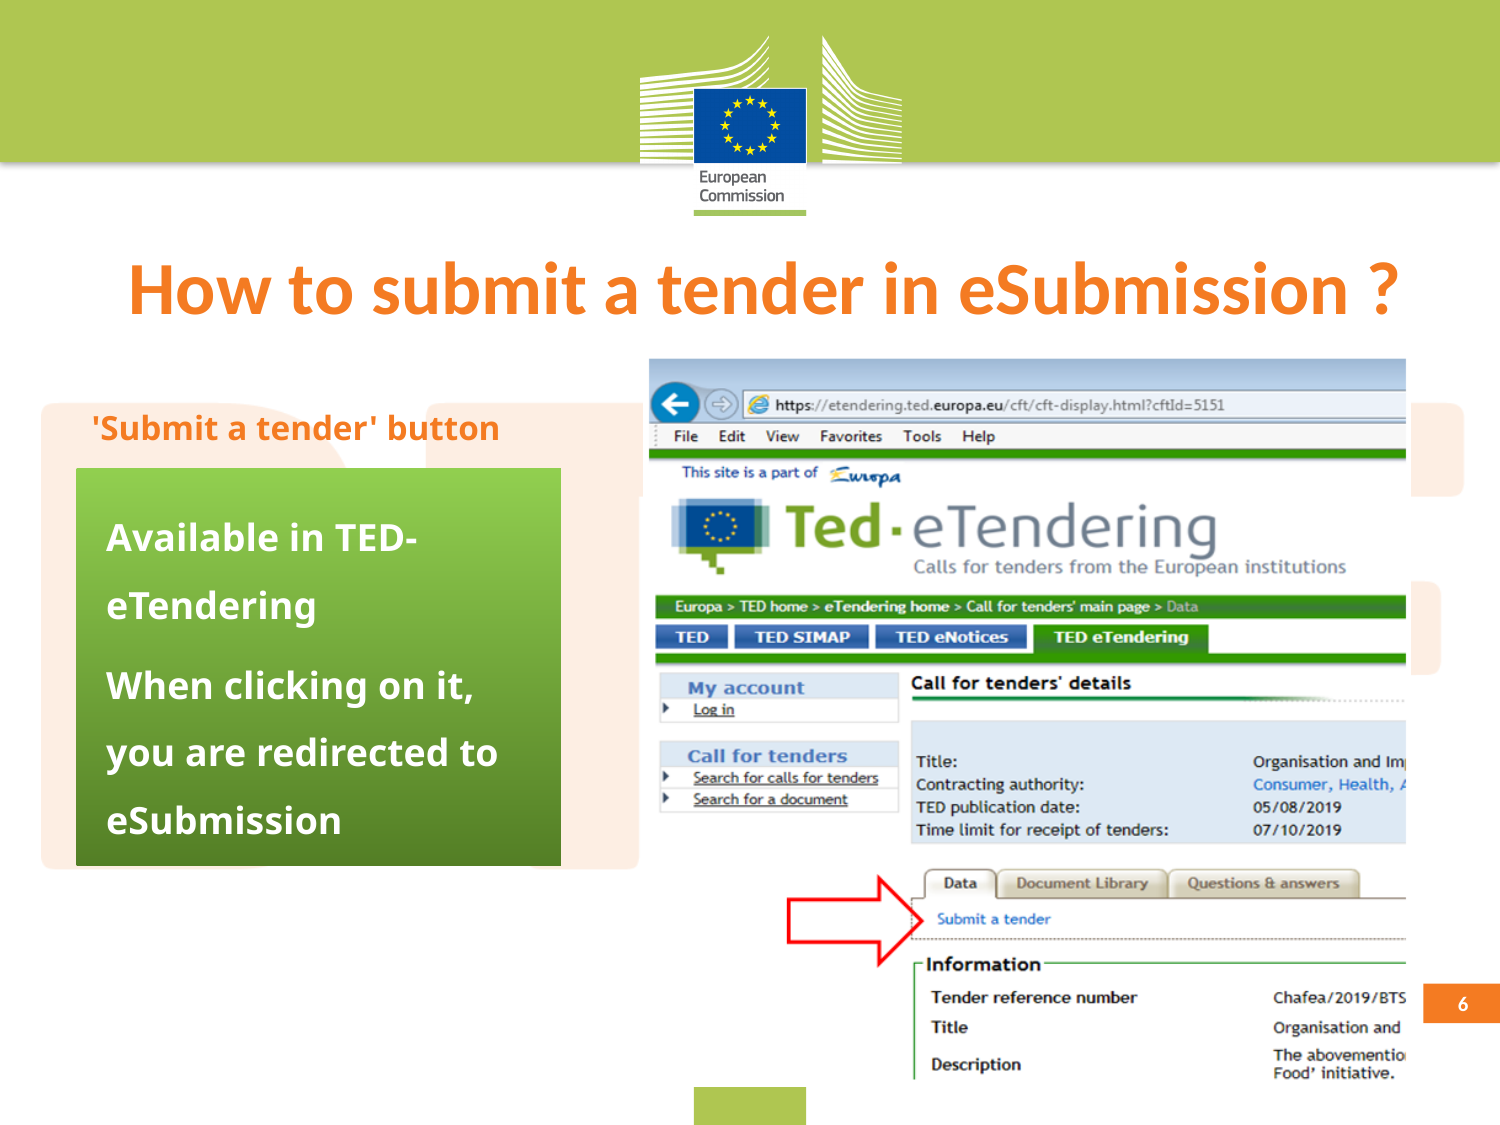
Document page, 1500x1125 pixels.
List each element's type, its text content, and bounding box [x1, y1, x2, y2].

text_box Available in TED-eTendering When clicking on it, you are redirected to eSubmission [76, 468, 561, 866]
text_box 'Submit a tender' button [76, 385, 638, 468]
slide_number 5 [1423, 983, 1500, 1024]
title How to submit a tender in eSubmission ? [111, 231, 1437, 362]
picture [41, 349, 1465, 1087]
picture [640, 35, 902, 216]
